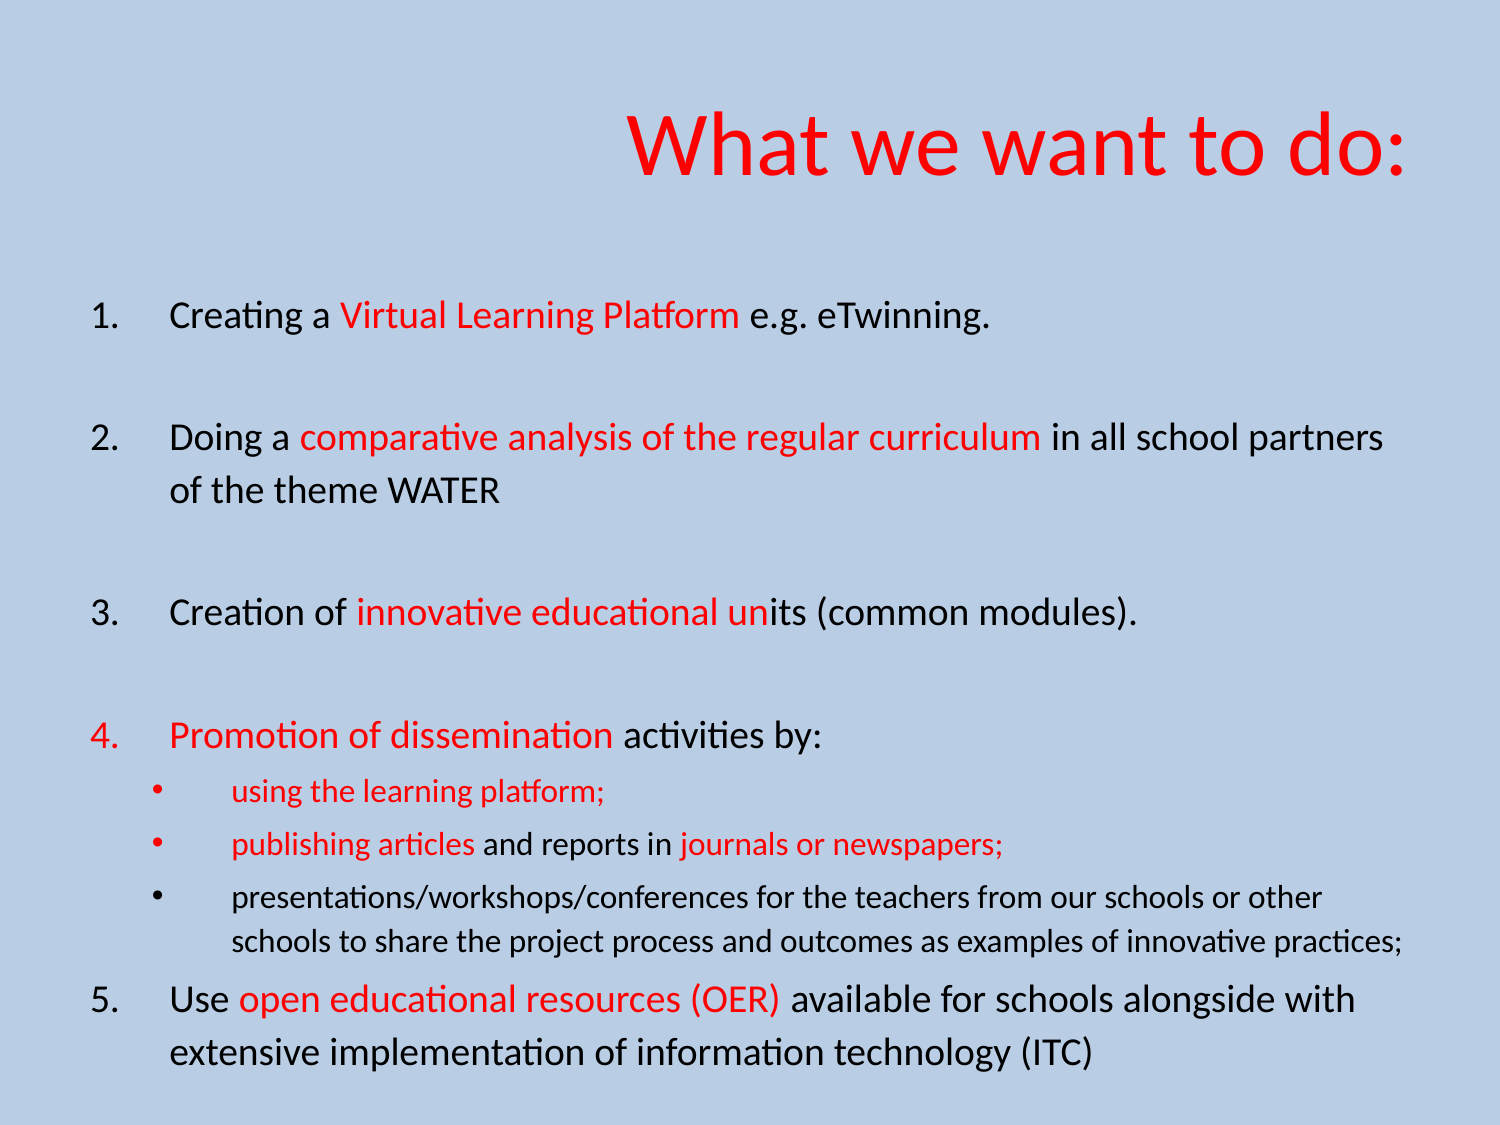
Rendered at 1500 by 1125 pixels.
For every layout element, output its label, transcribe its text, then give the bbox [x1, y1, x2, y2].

title What we want to do: [75, 45, 1425, 219]
list Creating a Virtual Learning Platform e.g. eTwinning. Doing a comparative analysis of the regular curriculum in all school partners of the theme WATER Creation of innovative educational units (common modules). Promotion of dissemination activities by: using the learning platform; publishing articles and reports in journals or newspapers; presentations/workshops/conferences for the teachers from our schools or other schools to share the project process and outcomes as examples of innovative practices; Use open educational resources (OER) available for schools alongside with extensive implementation of information technology (ITC) [75, 219, 1425, 1094]
